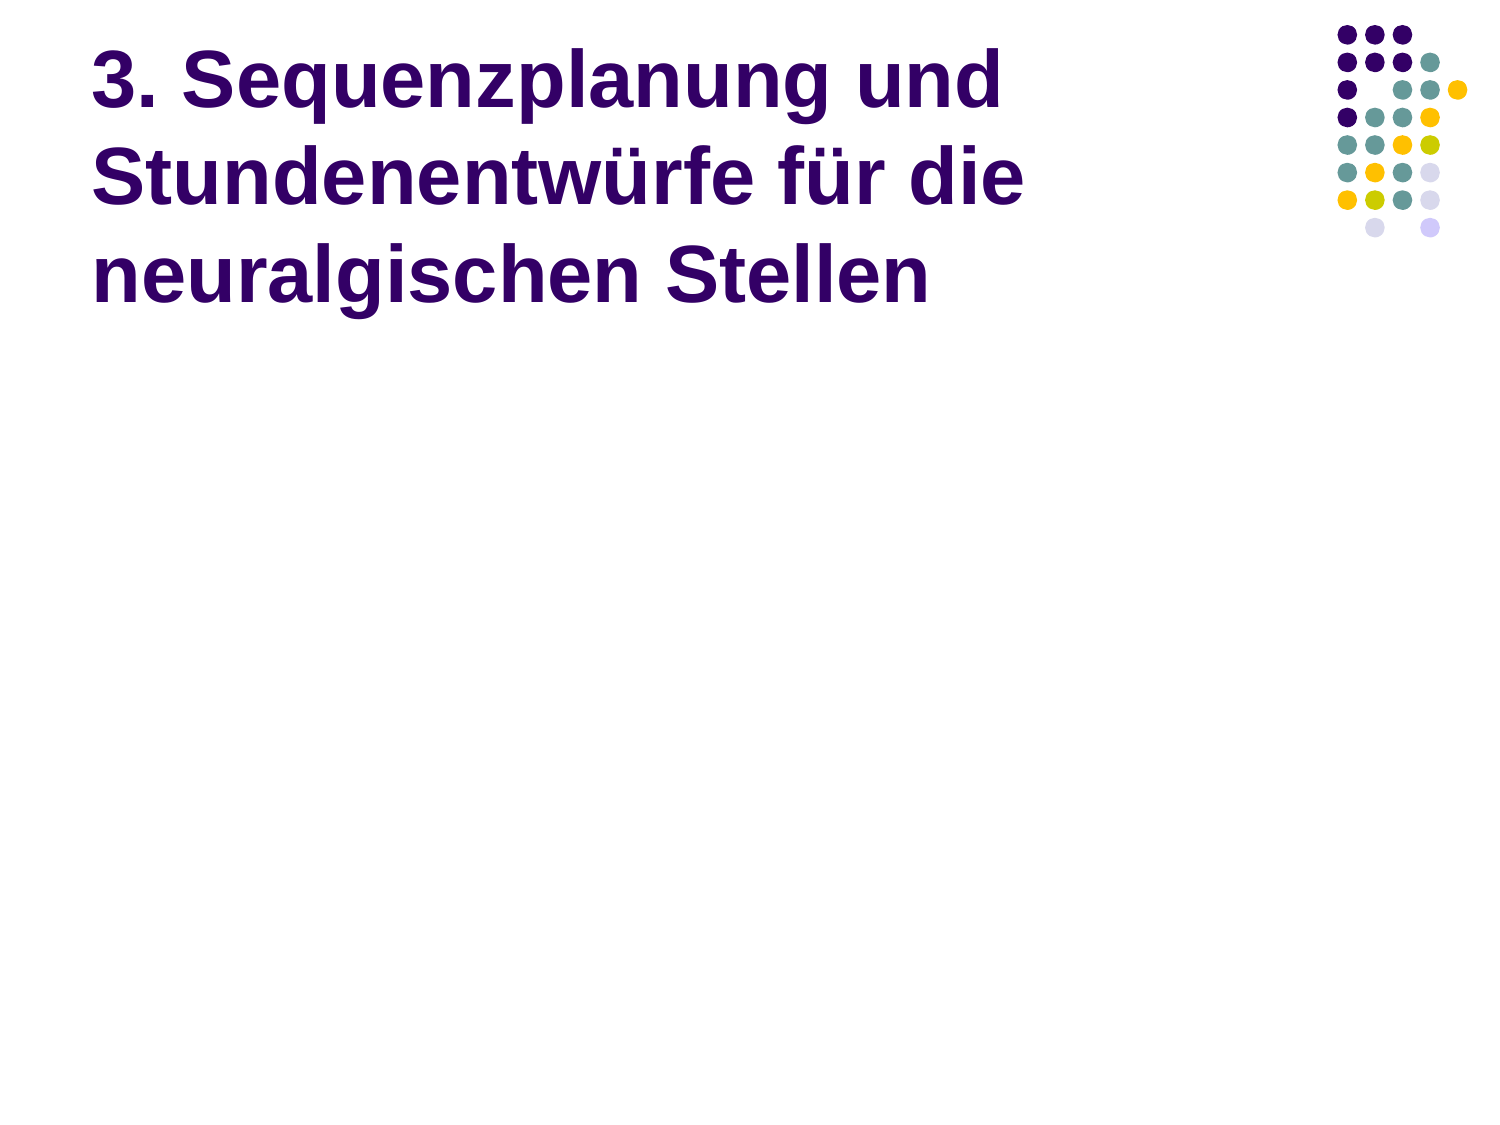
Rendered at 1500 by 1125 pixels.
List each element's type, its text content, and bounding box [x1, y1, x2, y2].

title 3. Sequenzplanung und Stundenentwürfe für die neuralgischen Stellen [76, 113, 1315, 327]
